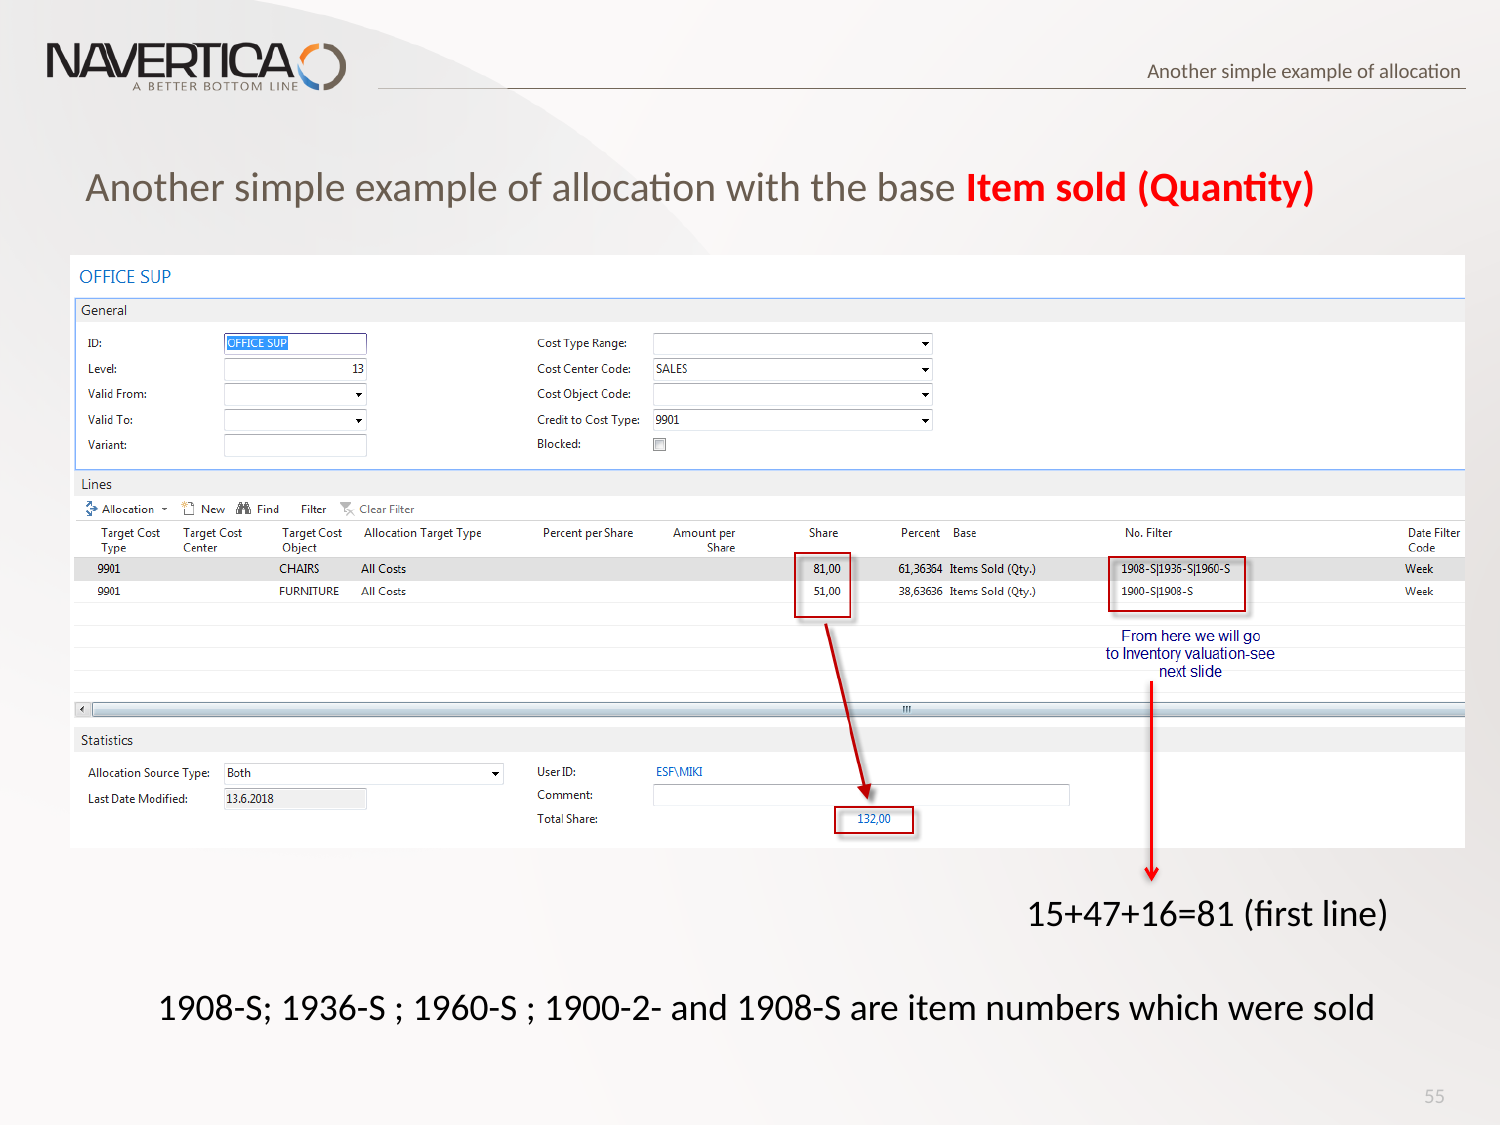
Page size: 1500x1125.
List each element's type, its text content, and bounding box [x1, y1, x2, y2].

text_box 1908-S; 1936-S ; 1960-S ; 1900-2- and 1908-S are item numbers which were sold [142, 975, 1400, 1036]
text_box 15+47+16=81 (first line) [1011, 881, 1404, 942]
title Another simple example of allocation with the base Item sold (Quantity) [70, 137, 1465, 233]
slide_number 55 [1110, 1065, 1461, 1125]
picture [0, 0, 1500, 1125]
list Another simple example of allocation [394, 50, 1477, 88]
